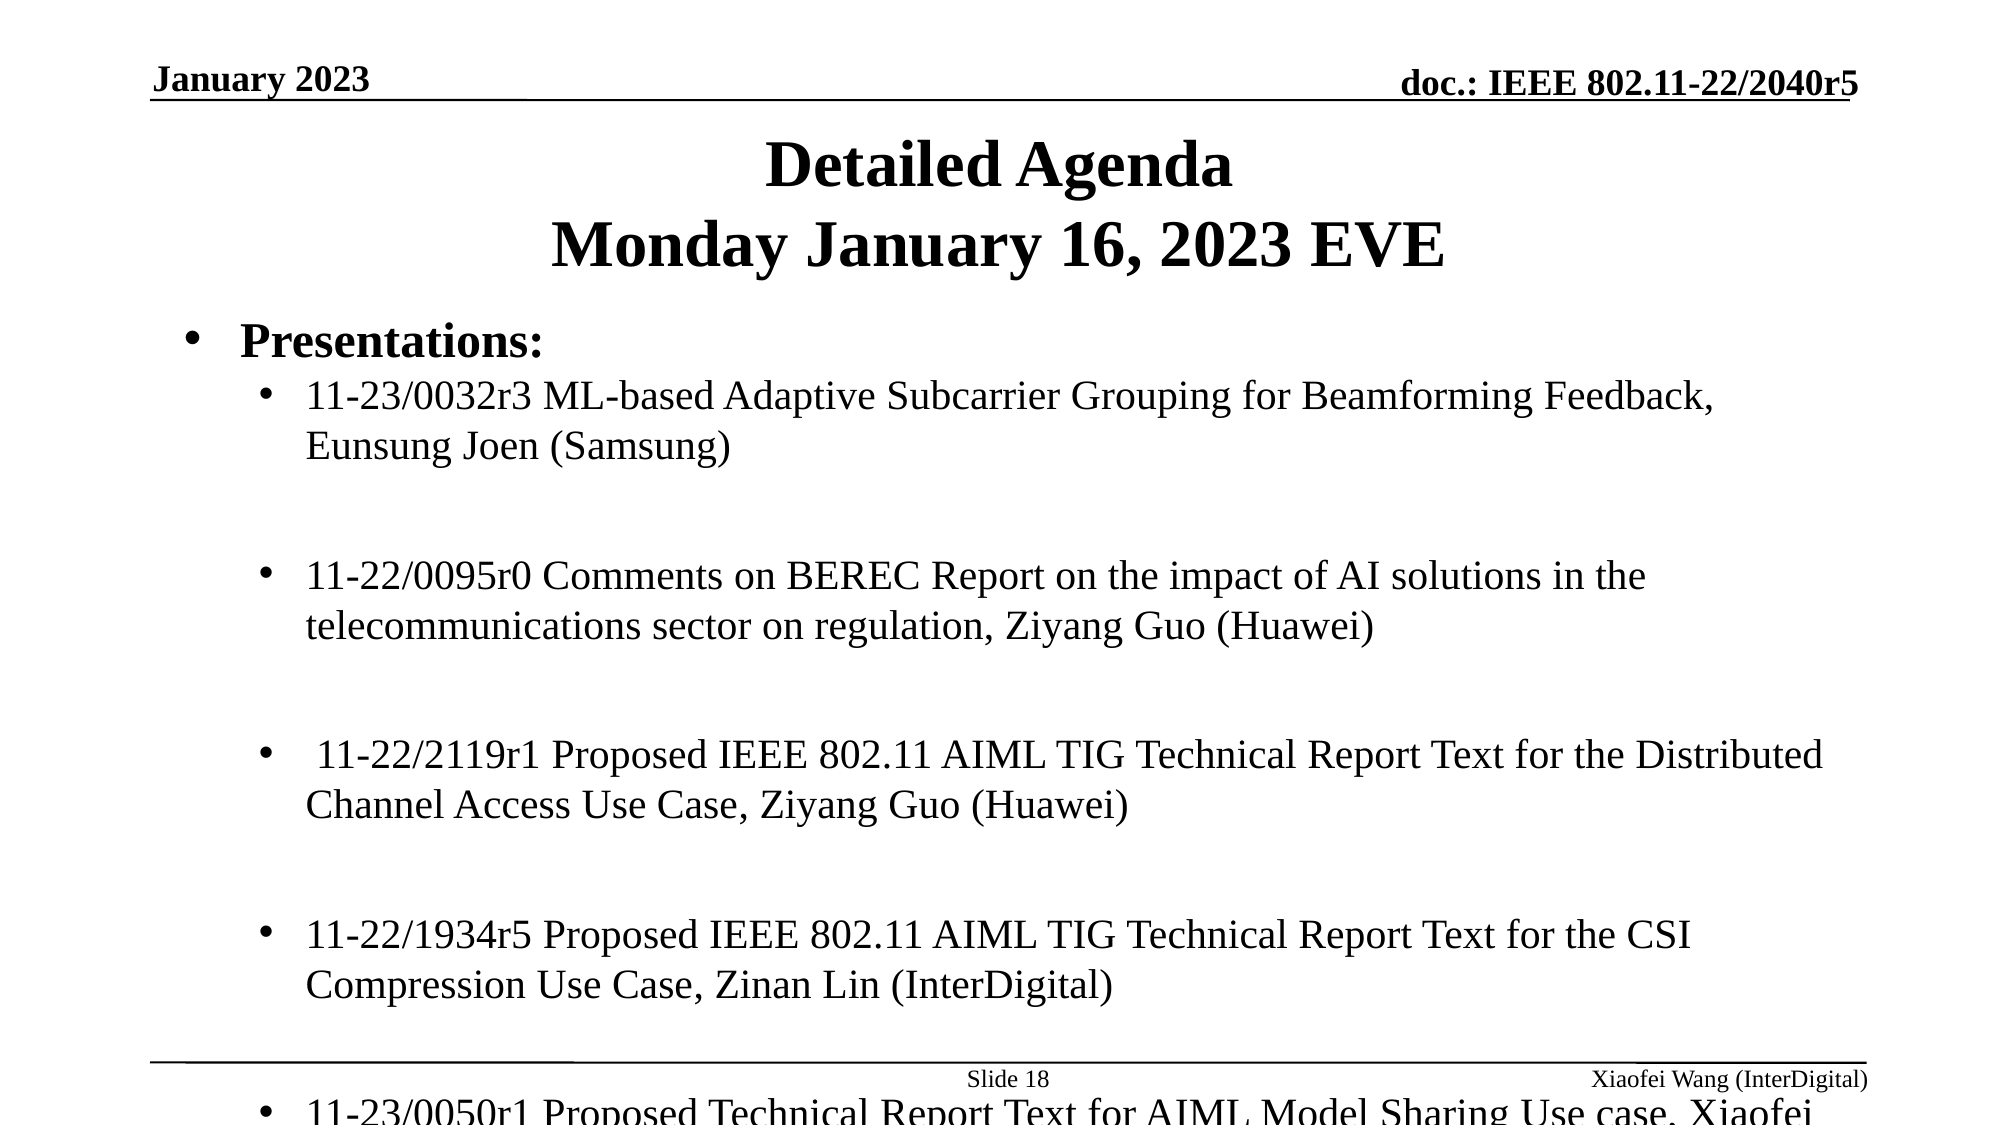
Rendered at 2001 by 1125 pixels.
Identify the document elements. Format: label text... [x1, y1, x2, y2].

slide_number Slide 18 [950, 1061, 1067, 1123]
list Presentations: 11-23/0032r3 ML-based Adaptive Subcarrier Grouping for Beamforming Feedback, Eunsung Joen (Samsung) 11-22/0095r0 Comments on BEREC Report on the impact of AI solutions in the telecommunications sector on regulation, Ziyang Guo (Huawei) 11-22/2119r1 Proposed IEEE 802.11 AIML TIG Technical Report Text for the Distributed Channel Access Use Case, Ziyang Guo (Huawei) 11-22/1934r5 Proposed IEEE 802.11 AIML TIG Technical Report Text for the CSI Compression Use Case, Zinan Lin (InterDigital) 11-23/0050r1 Proposed Technical Report Text for AIML Model Sharing Use case, Xiaofei Wang (InterDigital) Recess [149, 299, 1850, 1000]
footer Xiaofei Wang (InterDigital) [1171, 1061, 1869, 1093]
title Detailed Agenda Monday January 16, 2023 EVE [149, 112, 1850, 288]
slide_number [152, 54, 563, 100]
